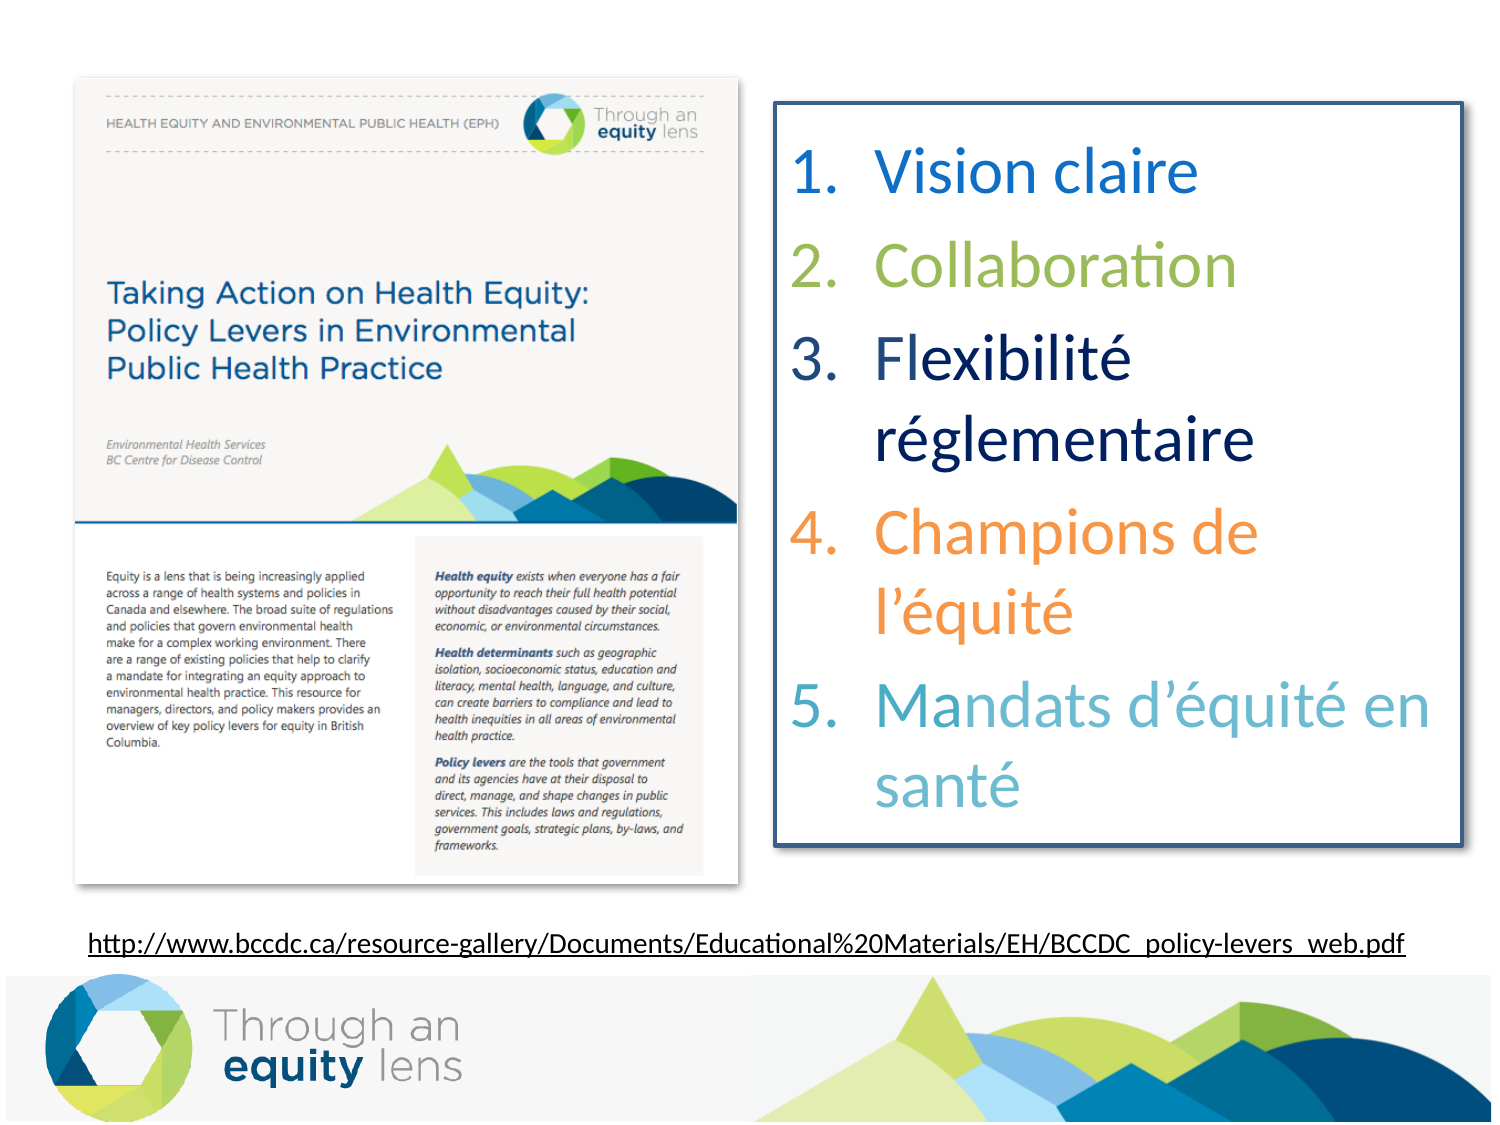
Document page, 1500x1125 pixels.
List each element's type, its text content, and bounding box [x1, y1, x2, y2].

picture [750, 975, 1492, 1122]
text_box http://www.bccdc.ca/resource-gallery/Documents/Educational%20Materials/EH/BCCDC_policy-levers_web.pdf [0, 916, 1500, 967]
text_box Vision claire Collaboration Flexibilité réglementaire Champions de l’équité Mandats d’équité en santé [773, 101, 1464, 848]
picture [41, 967, 467, 1125]
picture [74, 77, 738, 884]
